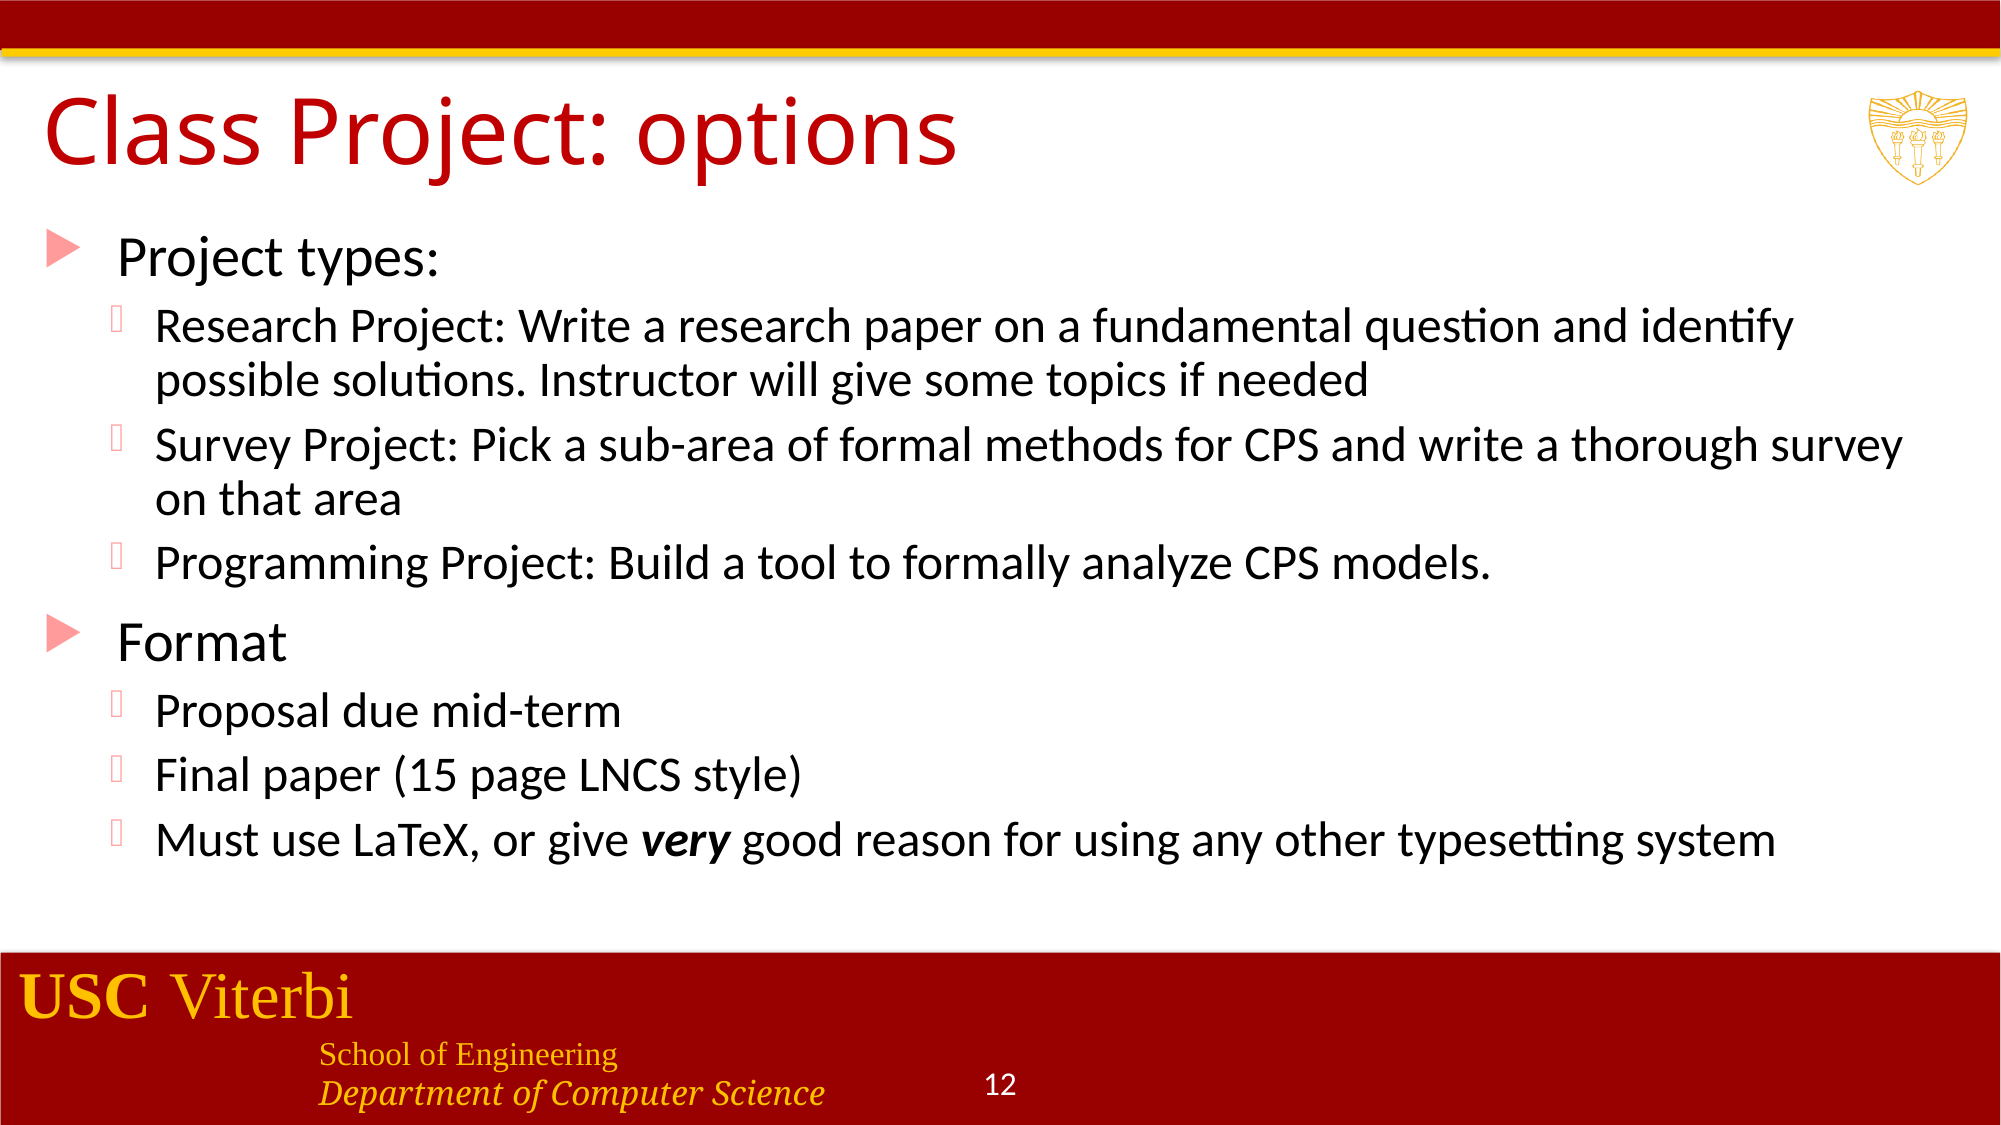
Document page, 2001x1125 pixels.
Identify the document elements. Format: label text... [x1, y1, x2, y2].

picture [1836, 76, 2000, 199]
title Class Project: options [27, 70, 1819, 199]
slide_number 12 [774, 1051, 1225, 1112]
list Project types: Research Project: Write a research paper on a fundamental question and identify possible solutions. Instructor will give some topics if needed Survey Project: Pick a sub-area of formal methods for CPS and write a thorough survey on that area Programming Project: Build a tool to formally analyze CPS models. Format Proposal due mid-term Final paper (15 page LNCS style) Must use LaTeX, or give very good reason for using any other typesetting system [27, 218, 1947, 933]
